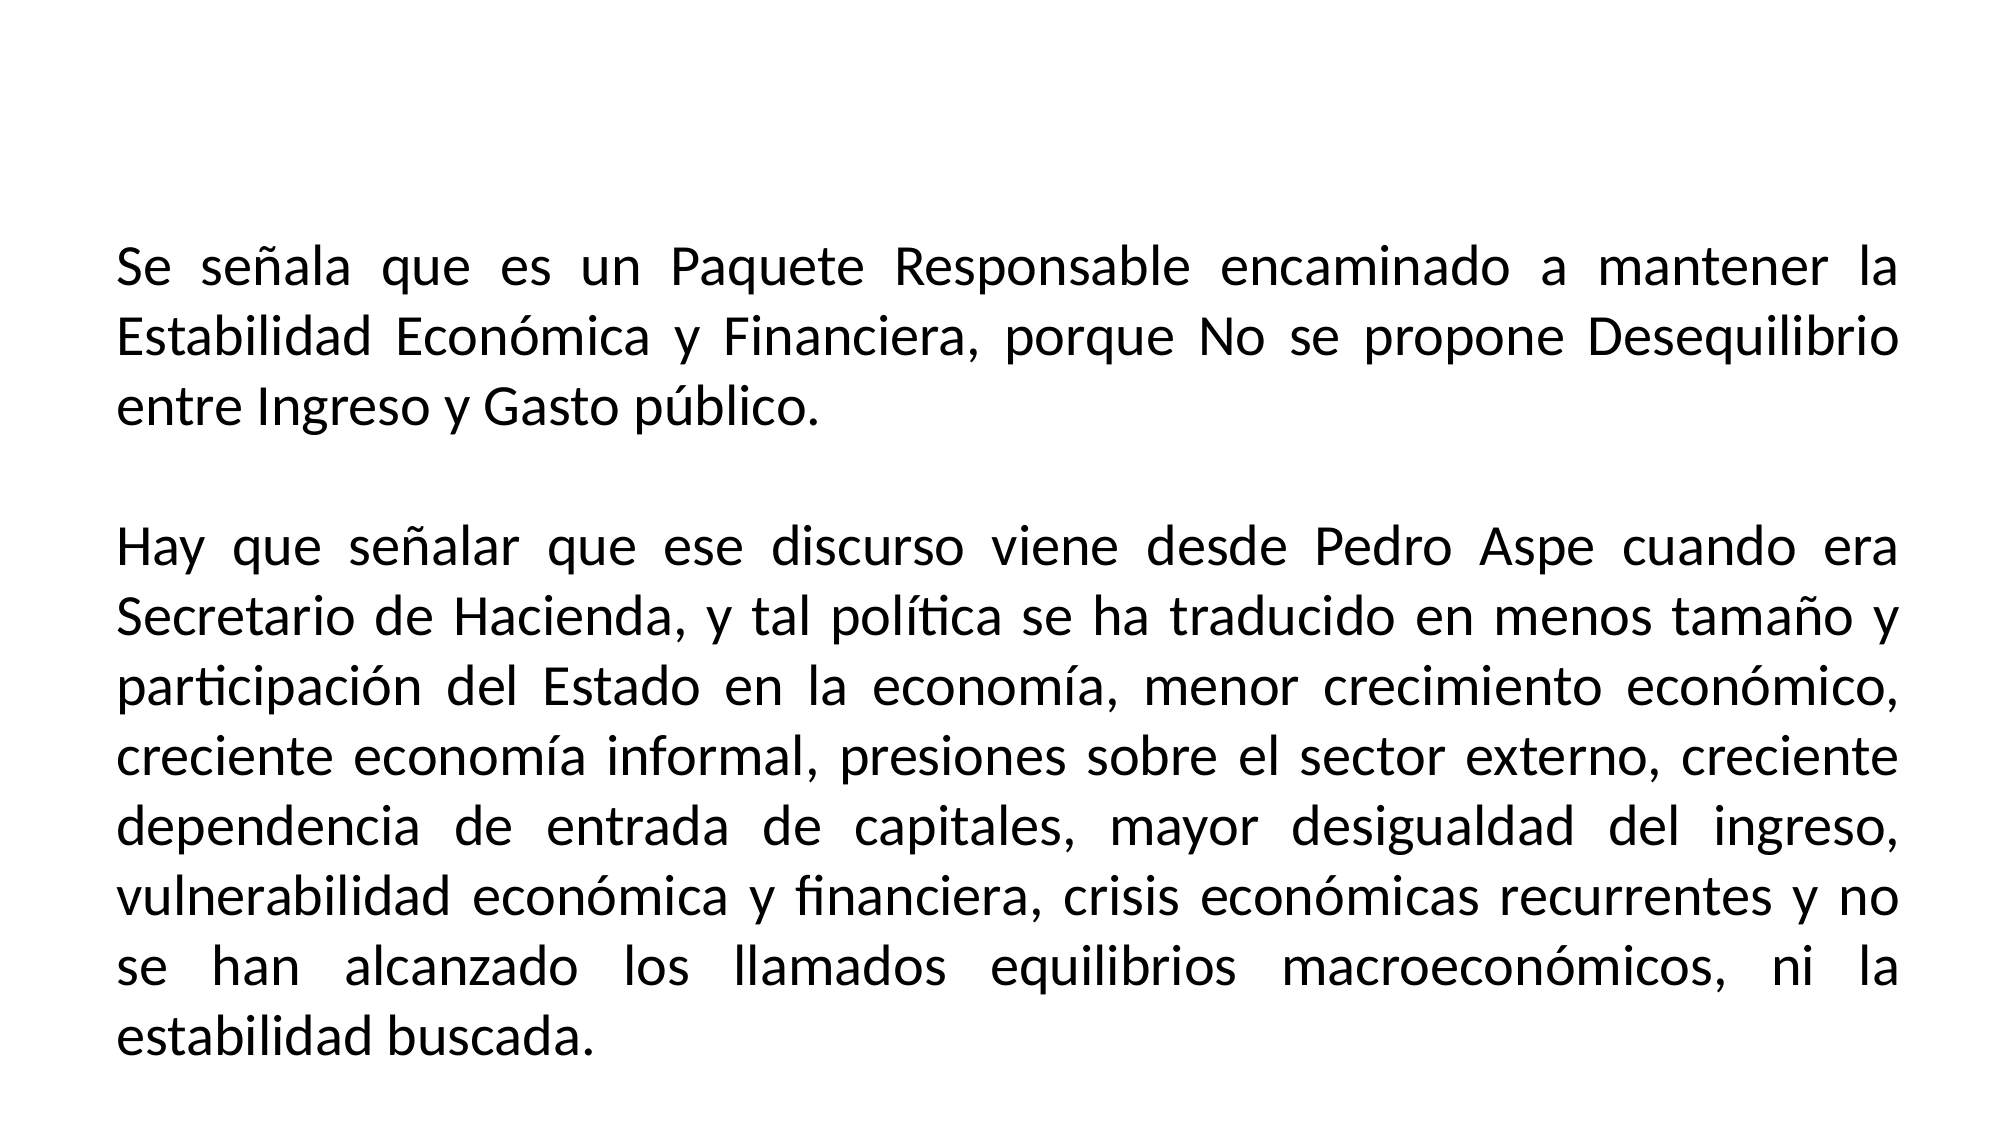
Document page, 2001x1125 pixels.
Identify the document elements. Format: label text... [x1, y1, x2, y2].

text_box Se señala que es un Paquete Responsable encaminado a mantener la Estabilidad Económica y Financiera, porque No se propone Desequilibrio entre Ingreso y Gasto público. Hay que señalar que ese discurso viene desde Pedro Aspe cuando era Secretario de Hacienda, y tal política se ha traducido en menos tamaño y participación del Estado en la economía, menor crecimiento económico, creciente economía informal, presiones sobre el sector externo, creciente dependencia de entrada de capitales, mayor desigualdad del ingreso, vulnerabilidad económica y financiera, crisis económicas recurrentes y no se han alcanzado los llamados equilibrios macroeconómicos, ni la estabilidad buscada. [101, 149, 1916, 1075]
